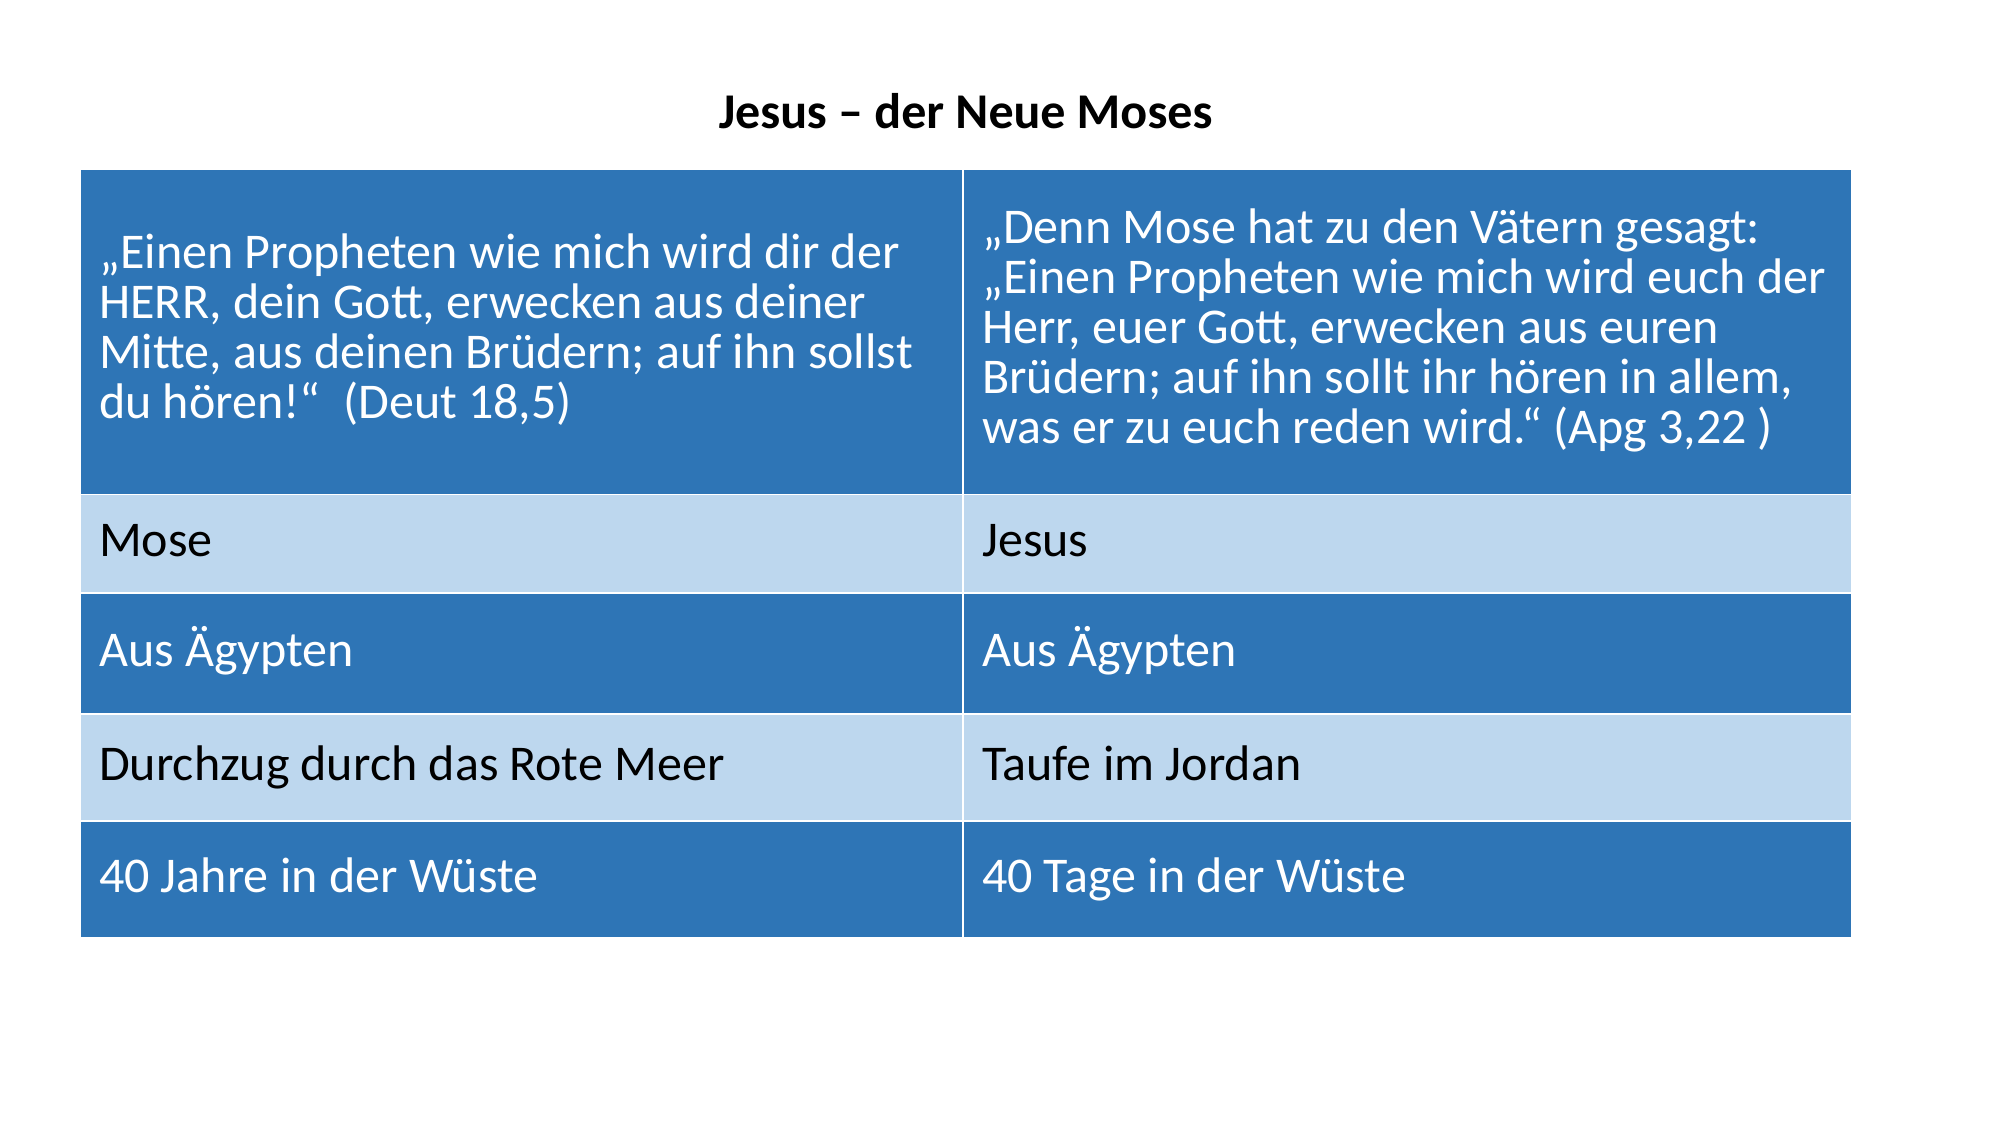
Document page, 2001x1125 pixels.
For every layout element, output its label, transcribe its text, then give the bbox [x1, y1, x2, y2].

table_cell Aus Ägypten [81, 594, 962, 713]
table_header Jesus – der Neue Moses [81, 65, 1851, 164]
table_cell 40 Tage in der Wüste [964, 822, 1851, 937]
table_cell „Einen Propheten wie mich wird dir der HERR, dein Gott, erwecken aus deiner Mitte, aus deinen Brüdern; auf ihn sollst du hören!“ (Deut 18,5) [81, 170, 962, 494]
table_cell Mose [81, 495, 962, 592]
table_cell Durchzug durch das Rote Meer [81, 715, 962, 820]
table_cell 40 Jahre in der Wüste [81, 822, 962, 937]
table_cell Aus Ägypten [964, 594, 1851, 713]
table_cell „Denn Mose hat zu den Vätern gesagt: „Einen Propheten wie mich wird euch der Herr, euer Gott, erwecken aus euren Brüdern; auf ihn sollt ihr hören in allem, was er zu euch reden wird.“ (Apg 3,22 ) [964, 170, 1851, 494]
table_cell Taufe im Jordan [964, 715, 1851, 820]
table_cell Jesus [964, 495, 1851, 592]
